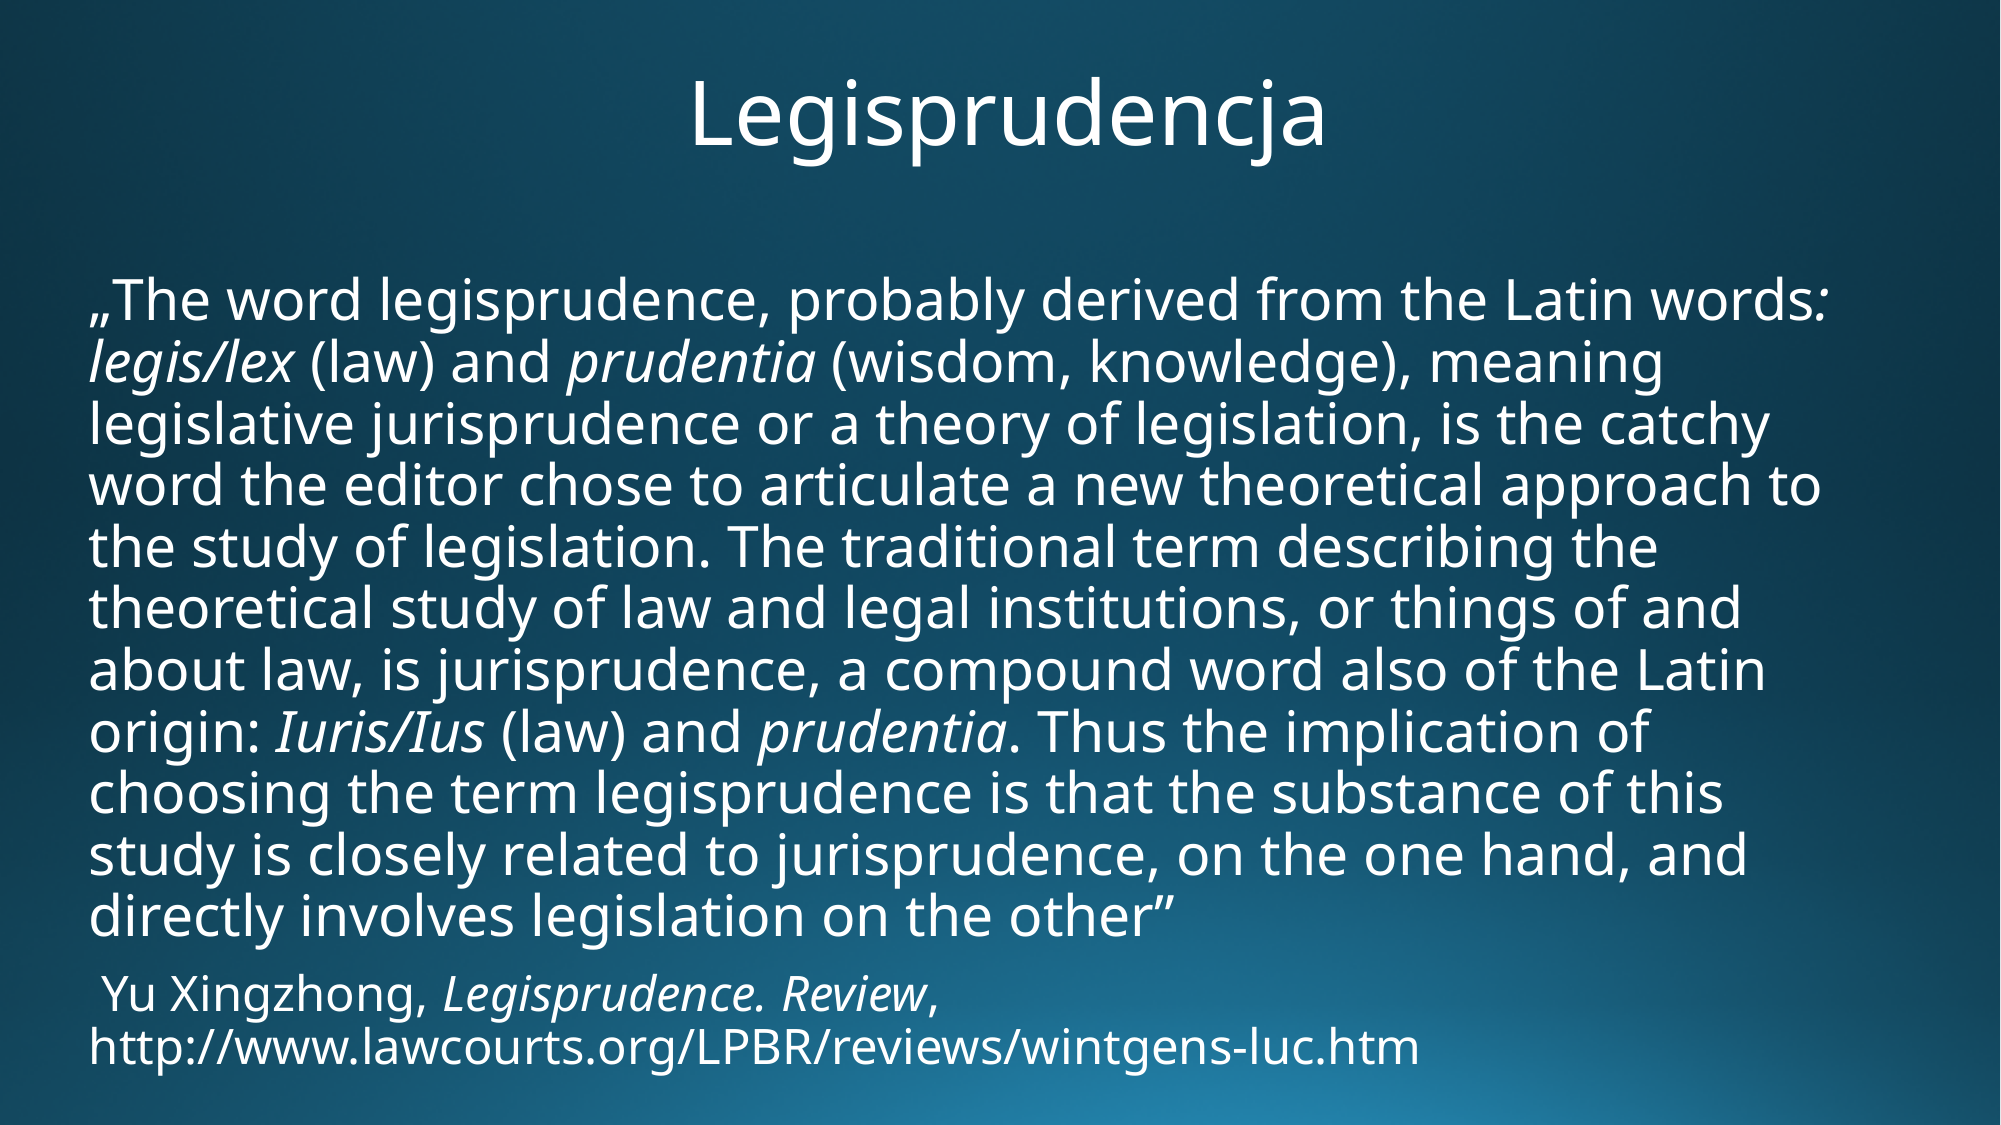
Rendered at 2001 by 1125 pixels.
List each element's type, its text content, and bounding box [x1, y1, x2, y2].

picture [0, 0, 2001, 1125]
list „The word legisprudence, probably derived from the Latin words: legis/lex (law) and prudentia (wisdom, knowledge), meaning legislative jurisprudence or a theory of legislation, is the catchy word the editor chose to articulate a new theoretical approach to the study of legislation. The traditional term describing the theoretical study of law and legal institutions, or things of and about law, is jurisprudence, a compound word also of the Latin origin: Iuris/Ius (law) and prudentia. Thus the implication of choosing the term legisprudence is that the substance of this study is closely related to jurisprudence, on the one hand, and directly involves legislation on the other” Yu Xingzhong, Legisprudence. Review, http://www.lawcourts.org/LPBR/reviews/wintgens-luc.htm [73, 264, 1899, 1084]
title Legisprudencja [146, 41, 1872, 192]
